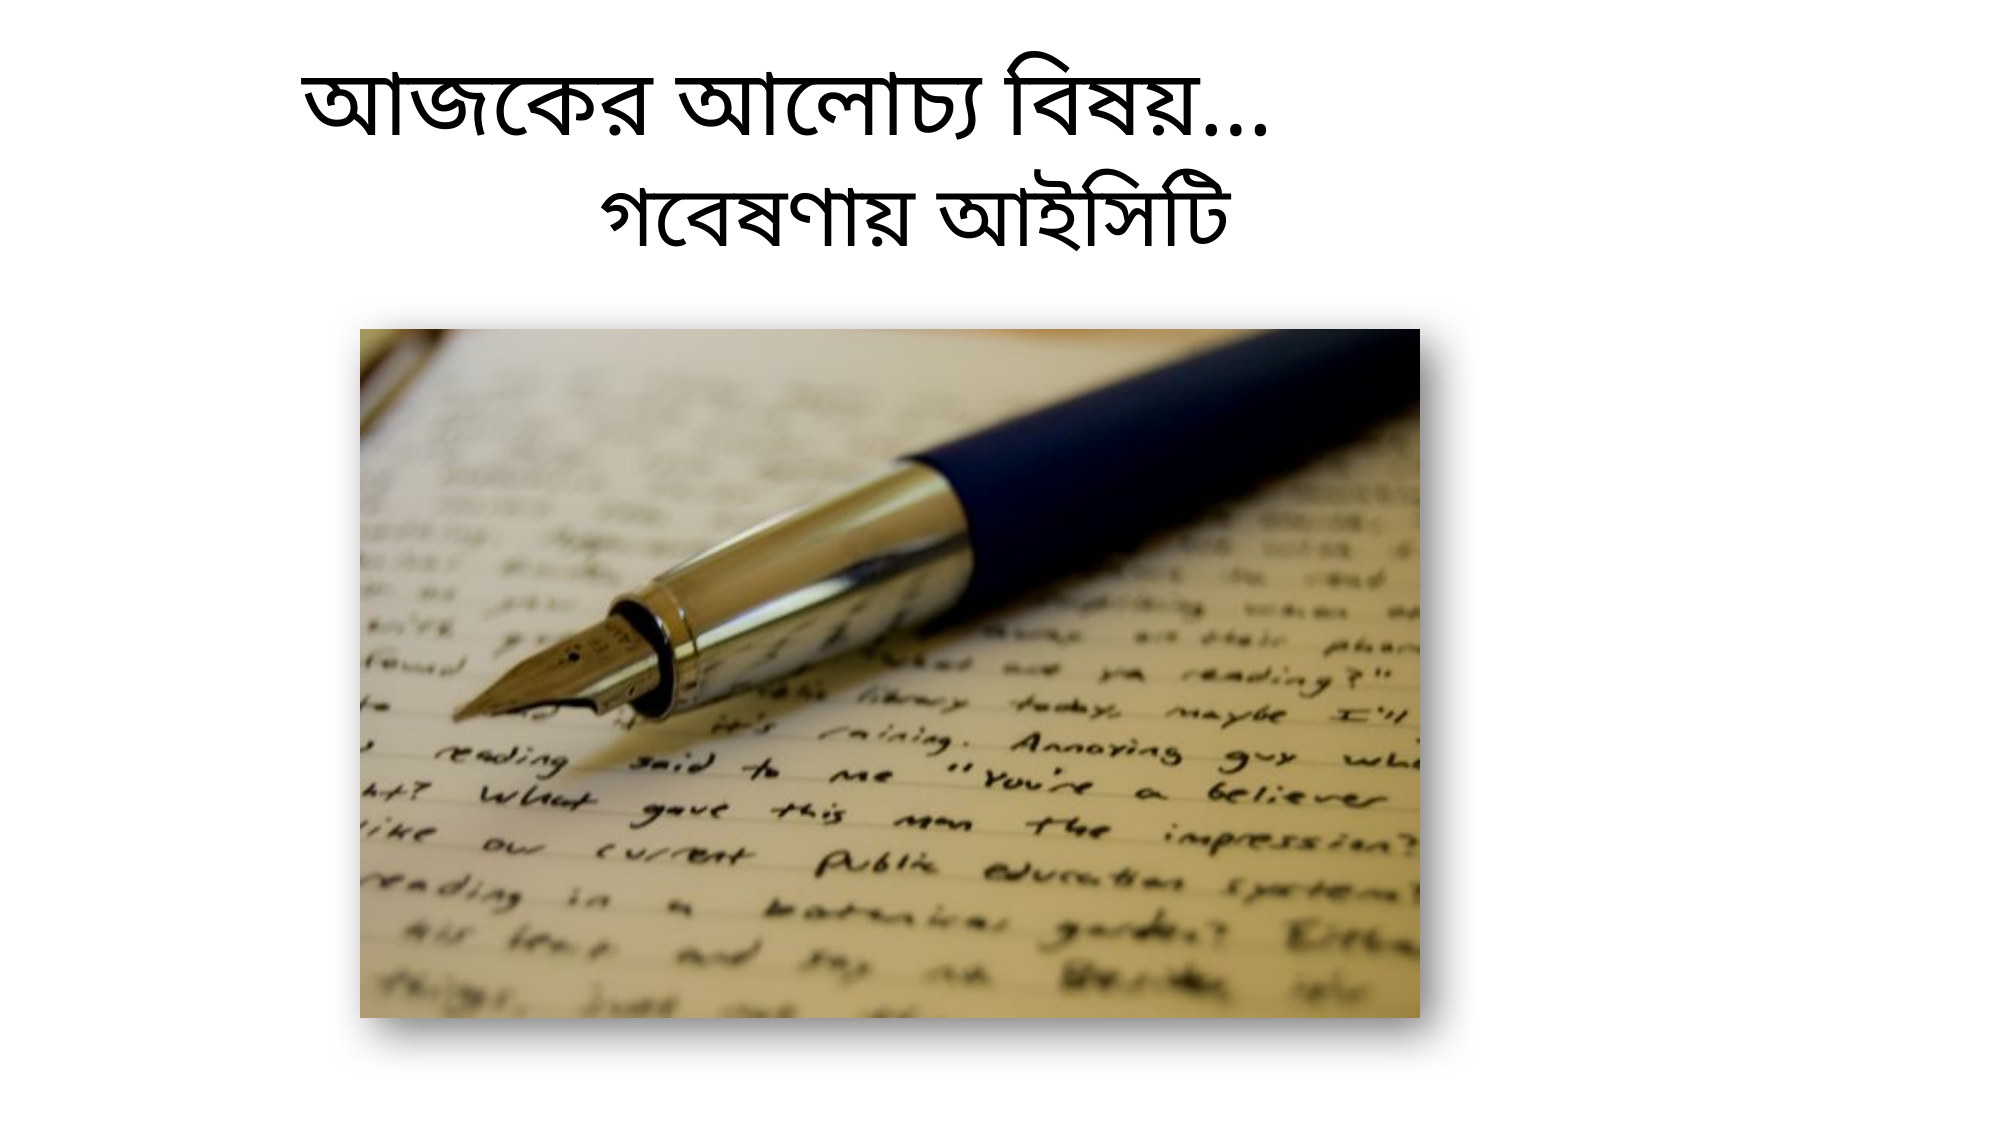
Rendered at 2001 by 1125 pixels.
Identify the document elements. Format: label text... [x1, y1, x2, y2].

text_box আজকের আলোচ্য বিষয়… [287, 55, 1562, 156]
text_box গবেষণায় আইসিটি [584, 155, 1265, 284]
picture [360, 329, 1420, 1018]
